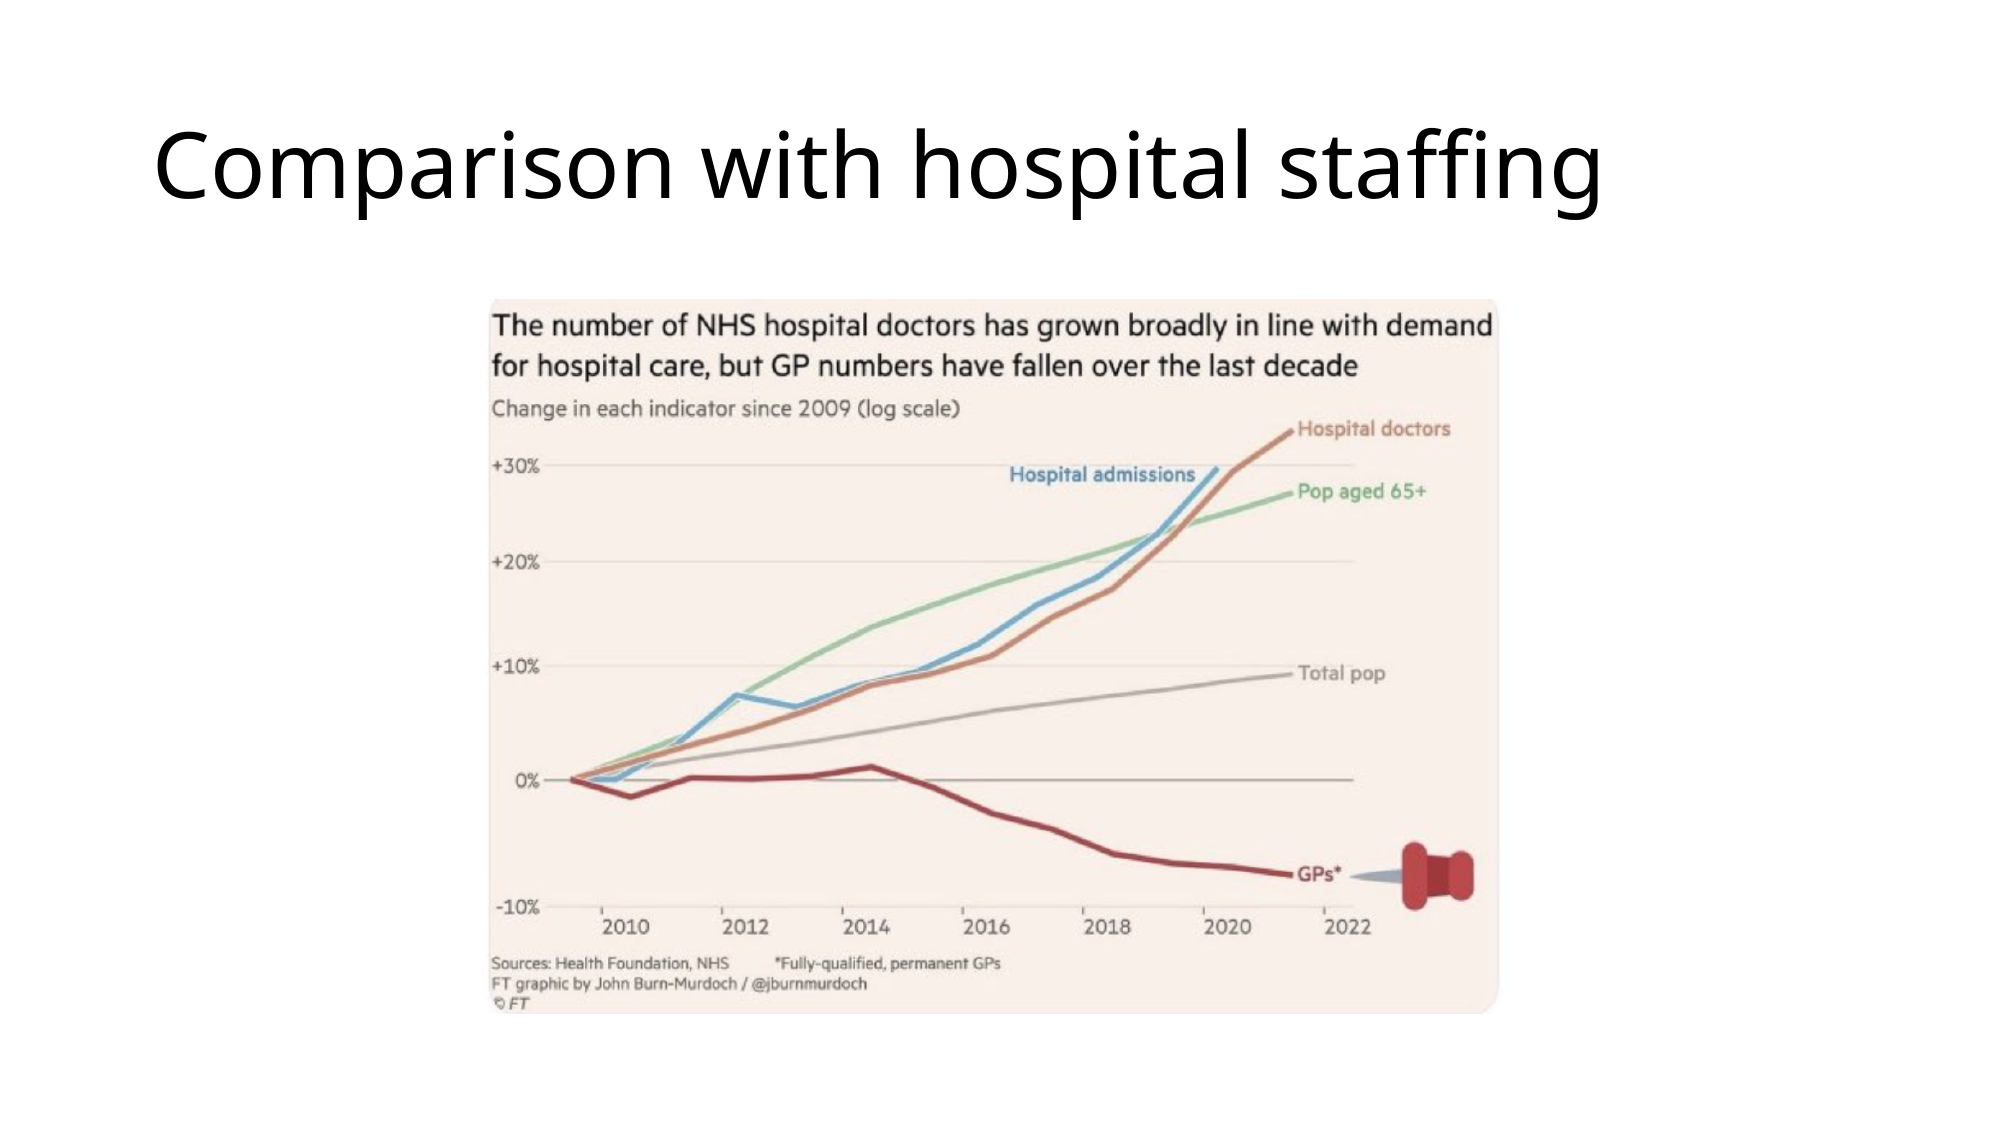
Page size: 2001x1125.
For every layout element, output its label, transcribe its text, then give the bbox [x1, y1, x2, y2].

title Comparison with hospital staffing [137, 59, 1863, 278]
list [481, 299, 1519, 1014]
